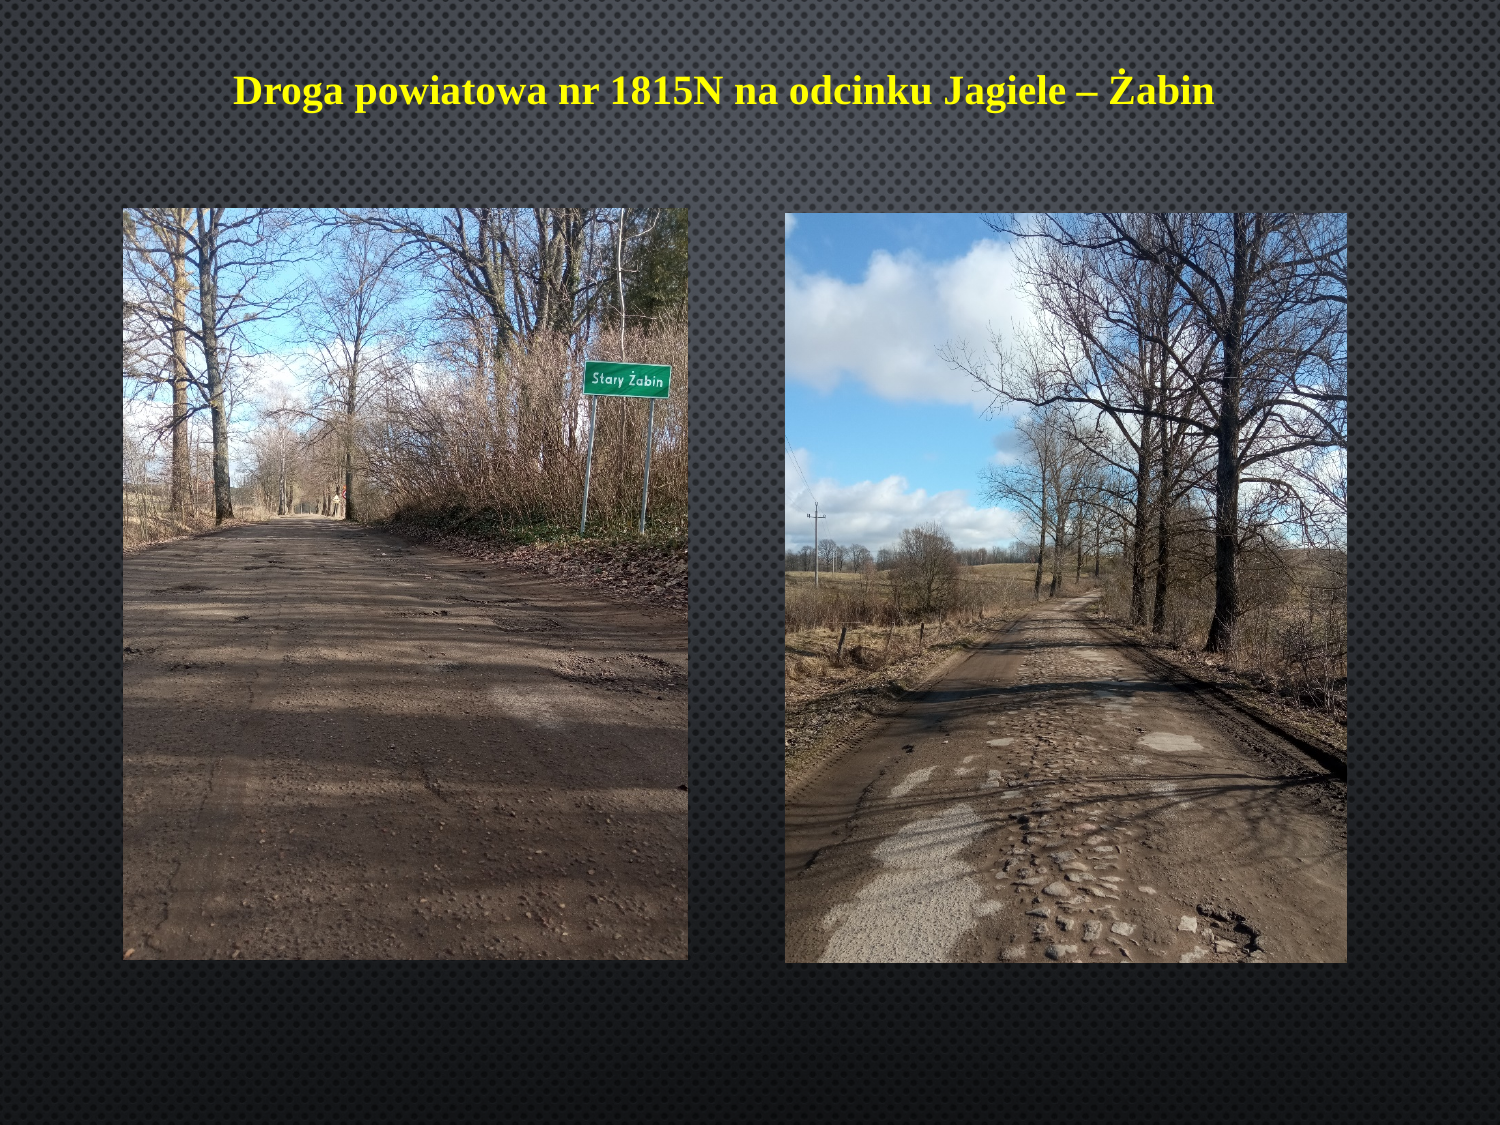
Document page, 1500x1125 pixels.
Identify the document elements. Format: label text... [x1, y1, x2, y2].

picture [785, 213, 1348, 963]
text_box Droga powiatowa nr 1815N na odcinku Jagiele – Żabin [218, 55, 1353, 120]
picture [123, 207, 688, 960]
